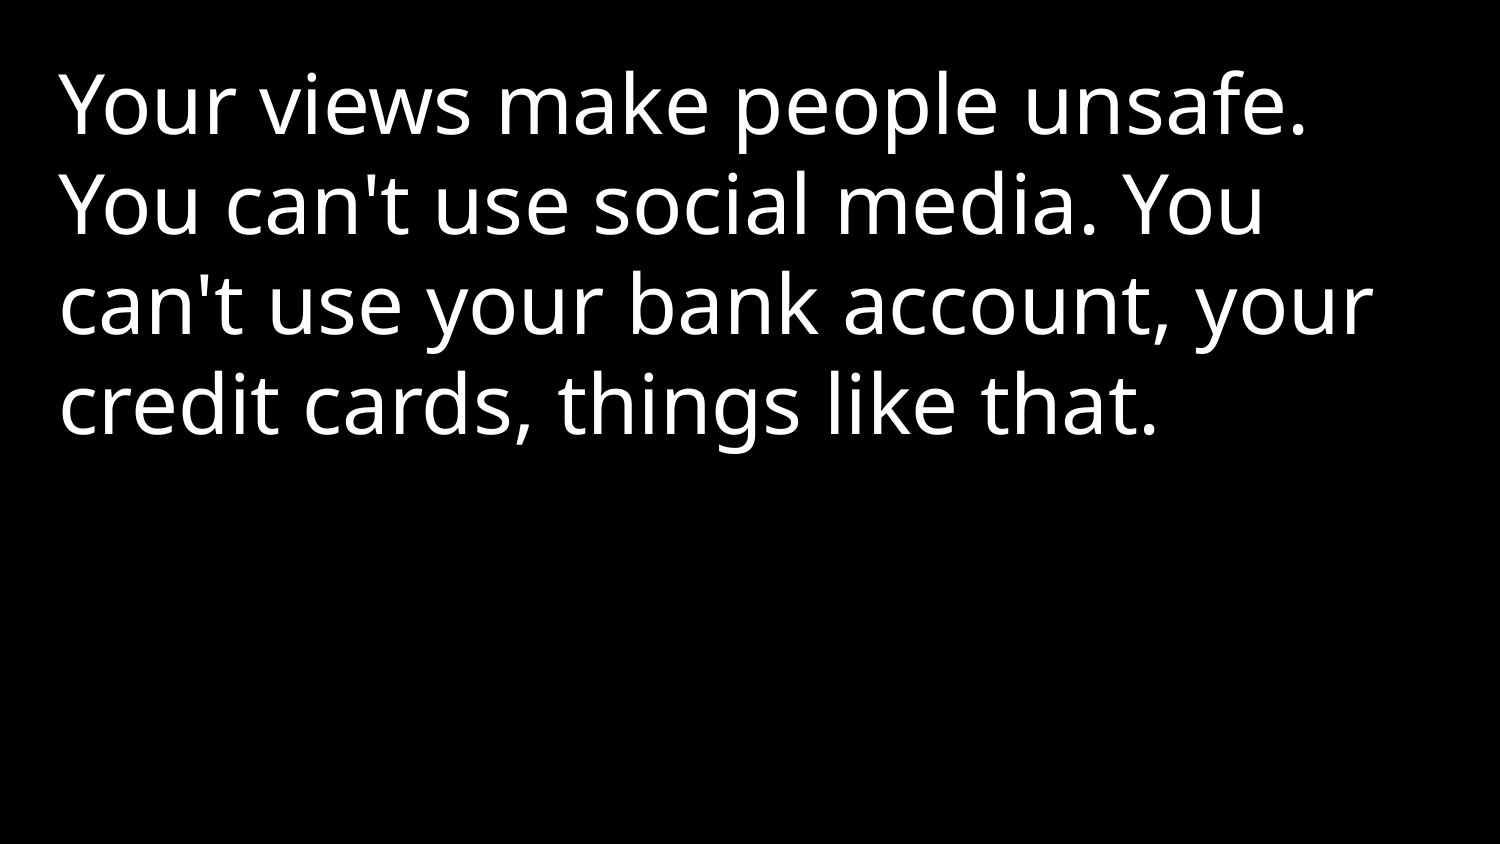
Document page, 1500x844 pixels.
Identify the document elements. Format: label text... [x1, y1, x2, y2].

list Your views make people unsafe. You can't use social media. You can't use your bank account, your credit cards, things like that. [50, 46, 1425, 810]
